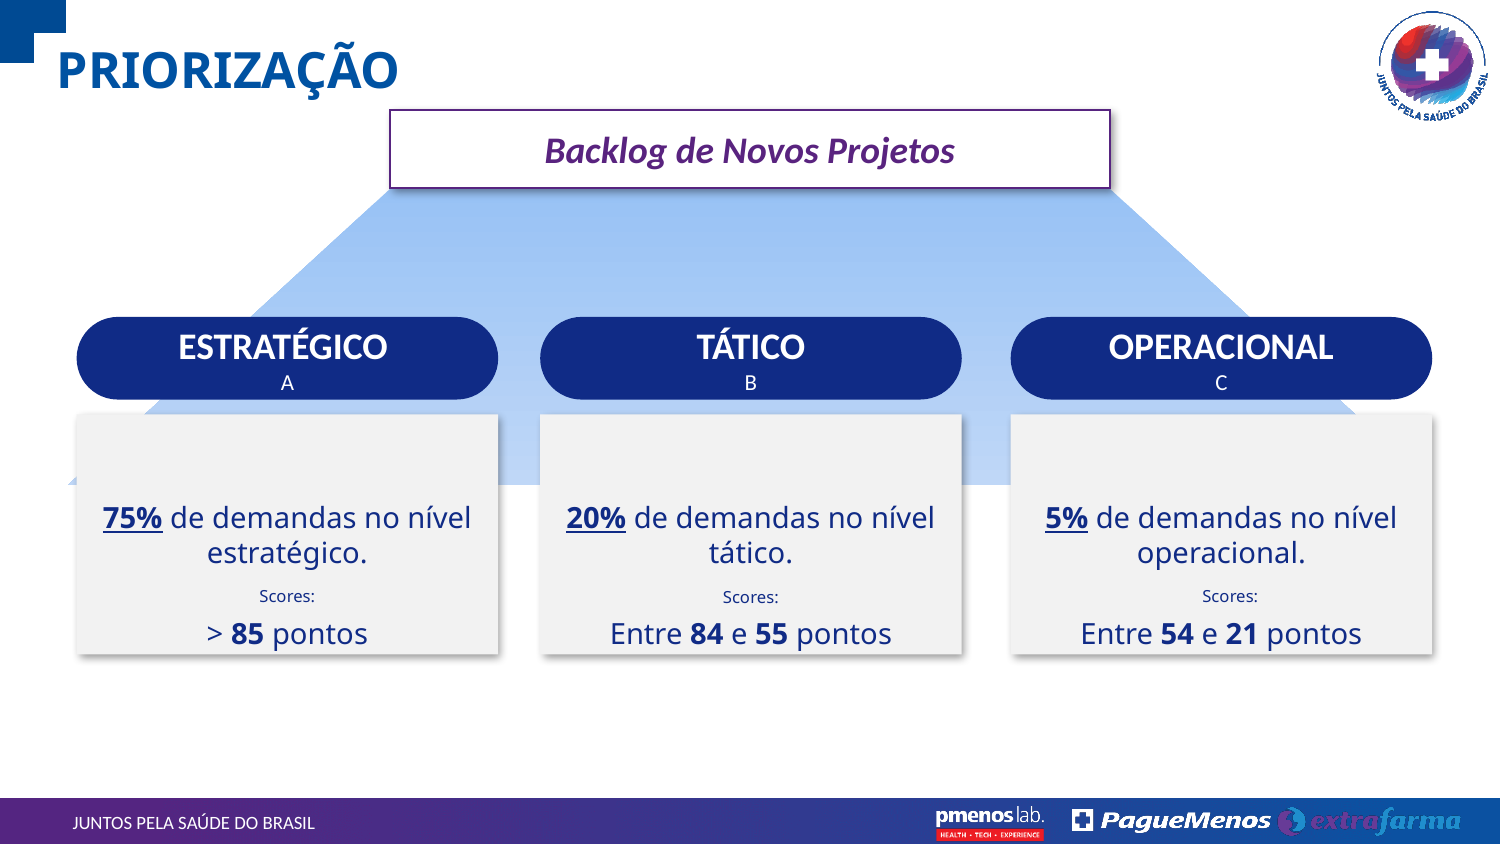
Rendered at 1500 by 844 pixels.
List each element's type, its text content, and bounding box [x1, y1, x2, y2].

text_box ESTRATÉGICO A [76, 316, 499, 400]
text_box Scores: [1076, 580, 1385, 612]
text_box Entre 54 e 21 pontos [1067, 609, 1376, 656]
picture [1376, 11, 1488, 124]
text_box PRIORIZAÇÃO [45, 32, 1086, 105]
text_box Entre 84 e 55 pontos [596, 613, 906, 656]
text_box Backlog de Novos Projetos [389, 109, 1110, 188]
text_box 75% de demandas no nível estratégico. [76, 414, 499, 655]
text_box OPERACIONAL C [1010, 316, 1433, 400]
text_box Scores: [133, 580, 442, 612]
text_box Scores: [596, 581, 906, 613]
picture [0, 798, 1500, 844]
text_box 20% de demandas no nível tático. [540, 414, 962, 655]
text_box [67, 479, 74, 486]
text_box TÁTICO B [540, 316, 962, 400]
text_box > 85 pontos [133, 612, 442, 656]
text_box [147, 190, 1353, 486]
text_box 5% de demandas no nível operacional. [1010, 414, 1433, 655]
